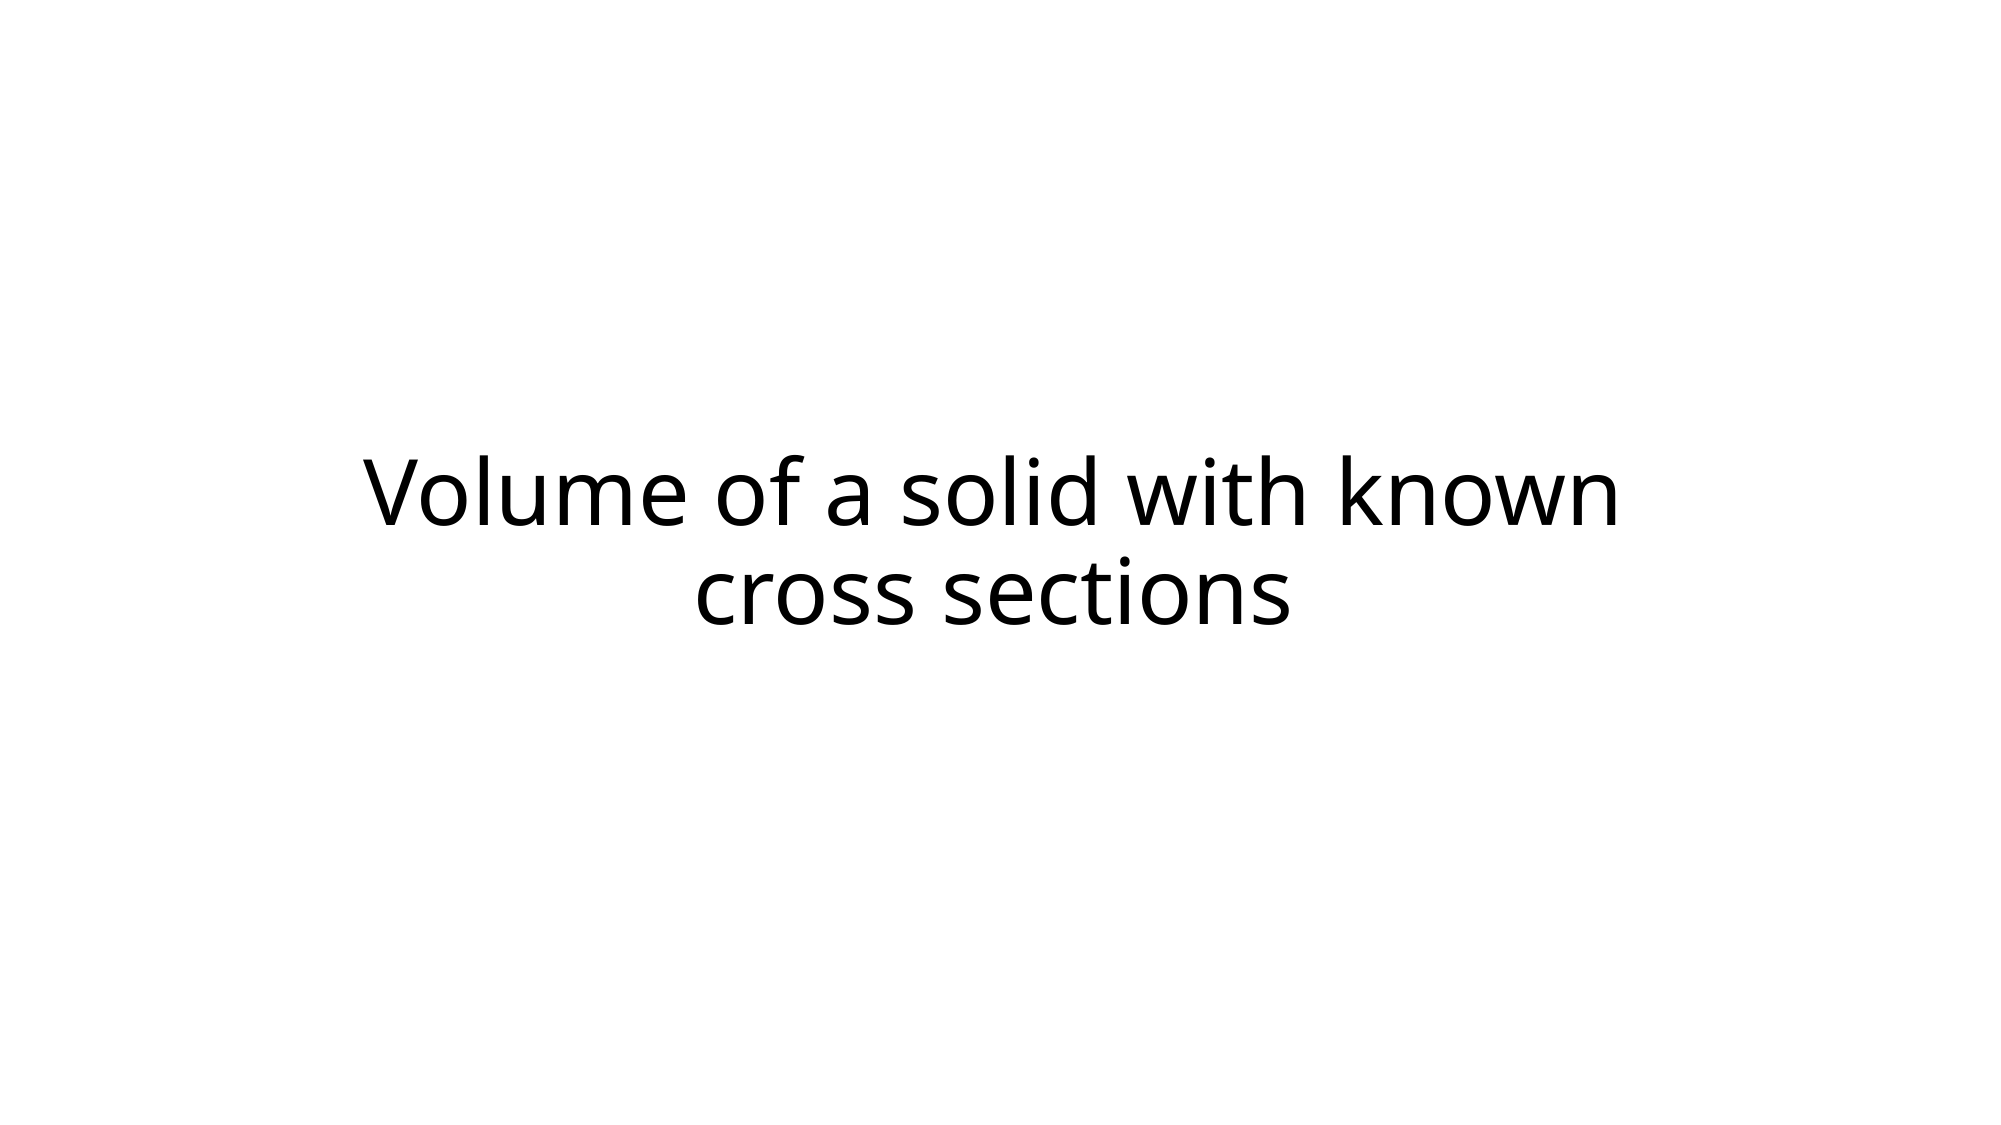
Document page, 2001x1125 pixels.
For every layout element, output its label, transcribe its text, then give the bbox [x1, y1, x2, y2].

title Volume of a solid with known cross sections [131, 436, 1857, 654]
